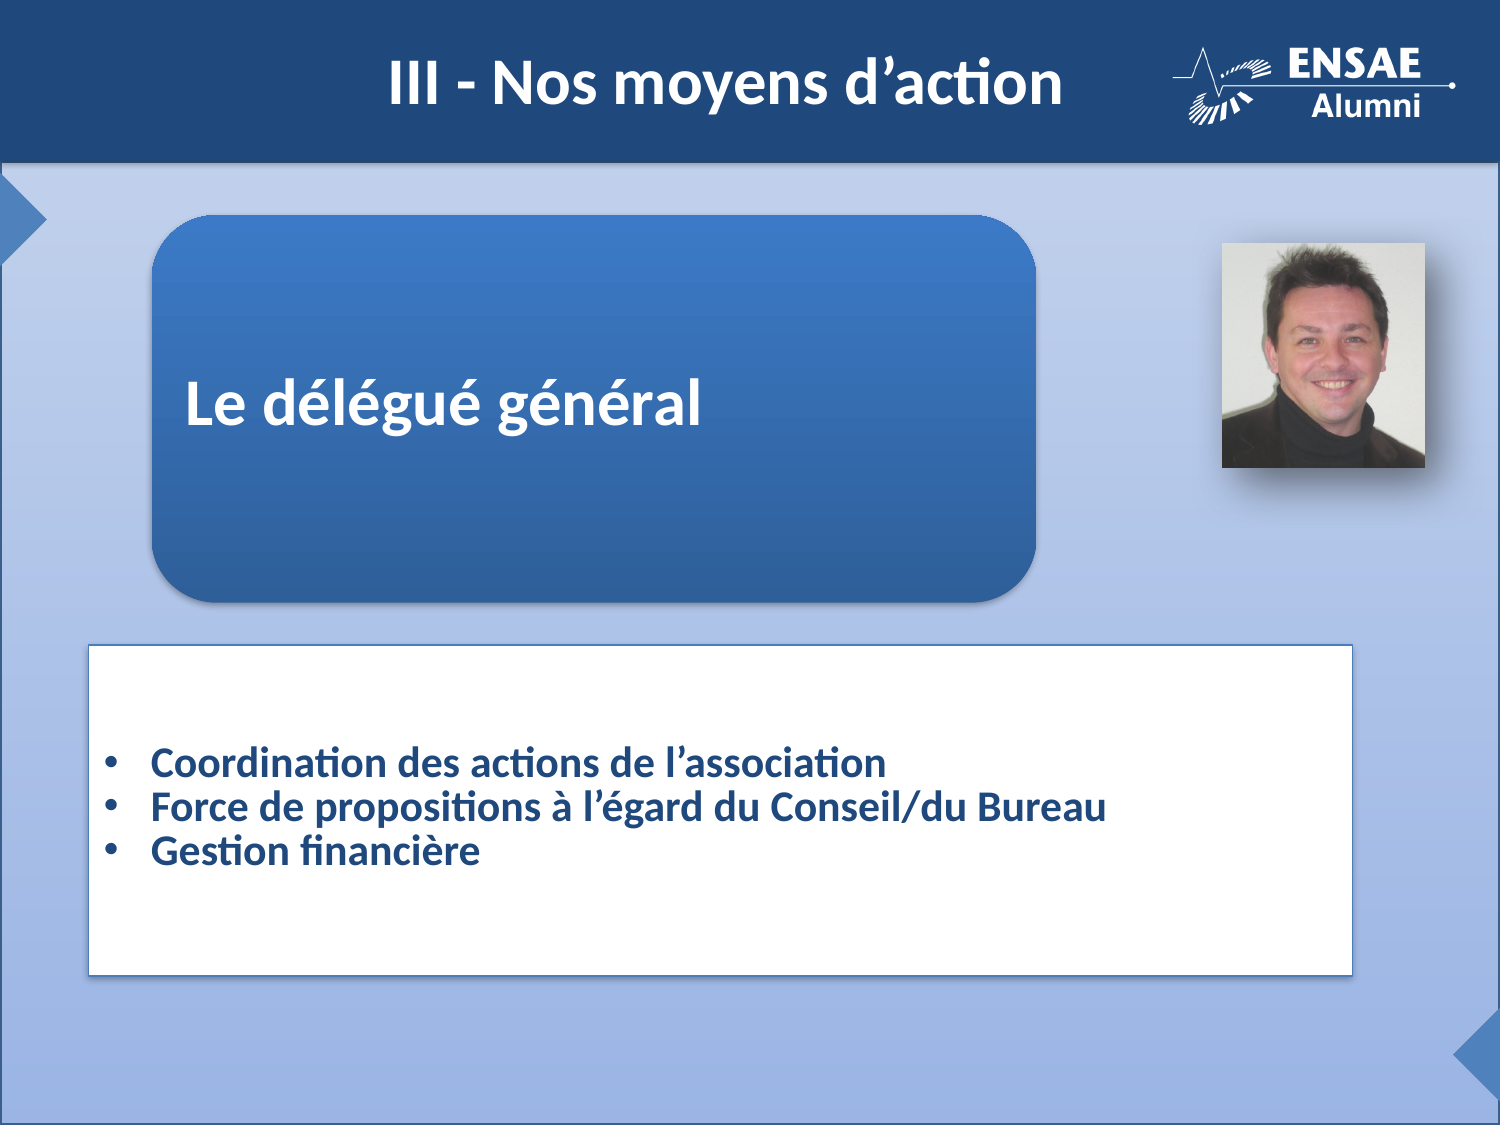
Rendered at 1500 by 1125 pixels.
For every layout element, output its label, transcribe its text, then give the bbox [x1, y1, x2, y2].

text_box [88, 172, 1353, 977]
text_box III - Nos moyens d’action [348, 30, 1105, 126]
picture [1128, 0, 1500, 469]
